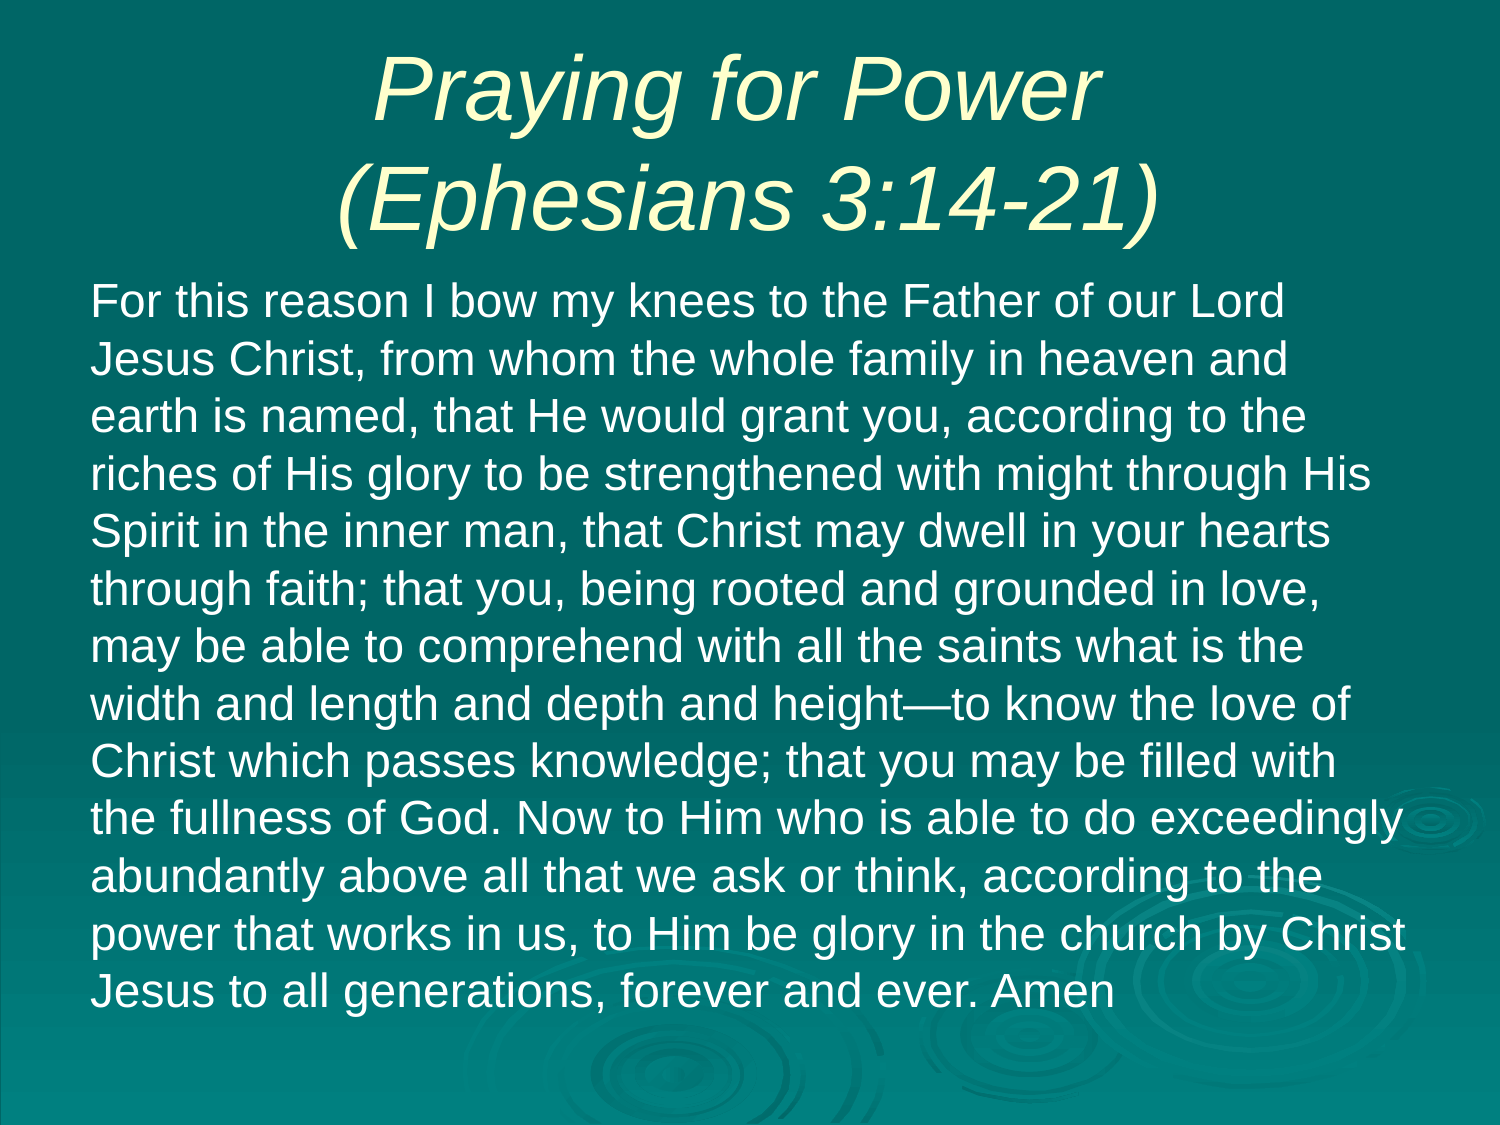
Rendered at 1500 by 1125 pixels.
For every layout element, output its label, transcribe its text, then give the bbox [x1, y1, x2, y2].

title Praying for Power (Ephesians 3:14-21) [74, 45, 1426, 233]
list For this reason I bow my knees to the Father of our Lord Jesus Christ, from whom the whole family in heaven and earth is named, that He would grant you, according to the riches of His glory to be strengthened with might through His Spirit in the inner man, that Christ may dwell in your hearts through faith; that you, being rooted and grounded in love, may be able to comprehend with all the saints what is the width and length and depth and height—to know the love of Christ which passes knowledge; that you may be filled with the fullness of God. Now to Him who is able to do exceedingly abundantly above all that we ask or think, according to the power that works in us, to Him be glory in the church by Christ Jesus to all generations, forever and ever. Amen [74, 262, 1426, 1006]
